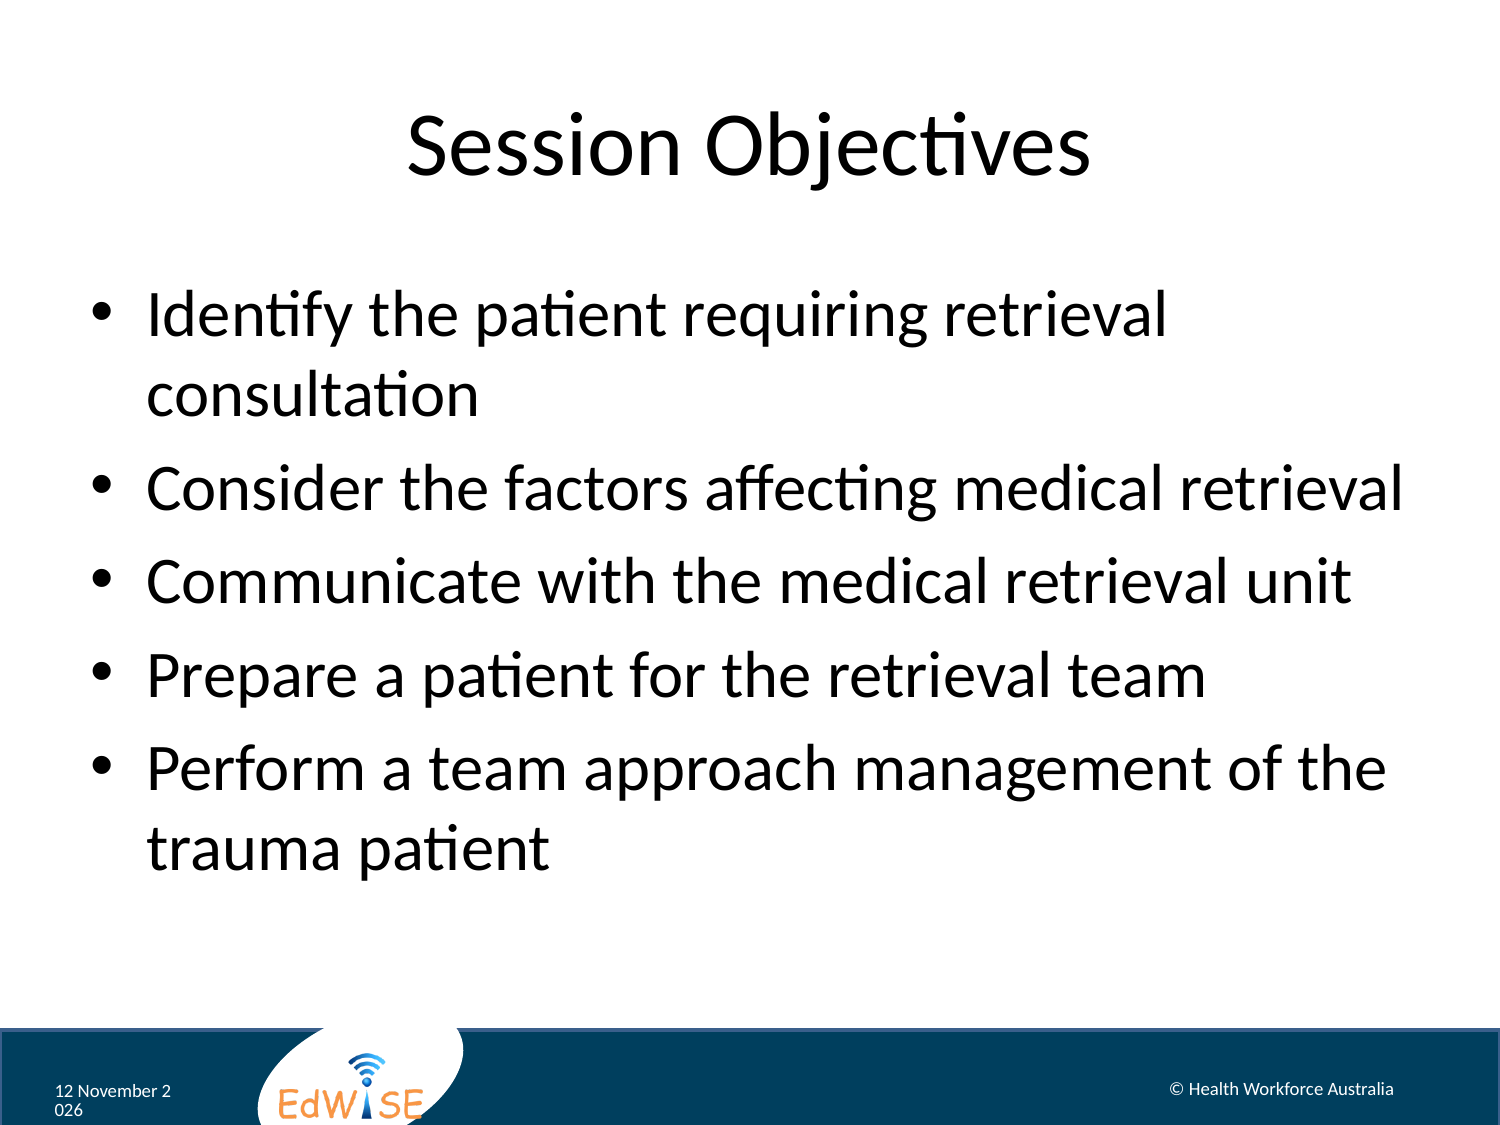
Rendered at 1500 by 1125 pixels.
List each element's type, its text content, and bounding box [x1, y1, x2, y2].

title Session Objectives [75, 45, 1425, 233]
list Identify the patient requiring retrieval consultation Consider the factors affecting medical retrieval Communicate with the medical retrieval unit Prepare a patient for the retrieval team Perform a team approach management of the trauma patient [75, 262, 1425, 935]
picture [279, 1053, 423, 1119]
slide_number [39, 1061, 195, 1118]
footer © Health Workforce Australia [1104, 1070, 1459, 1106]
